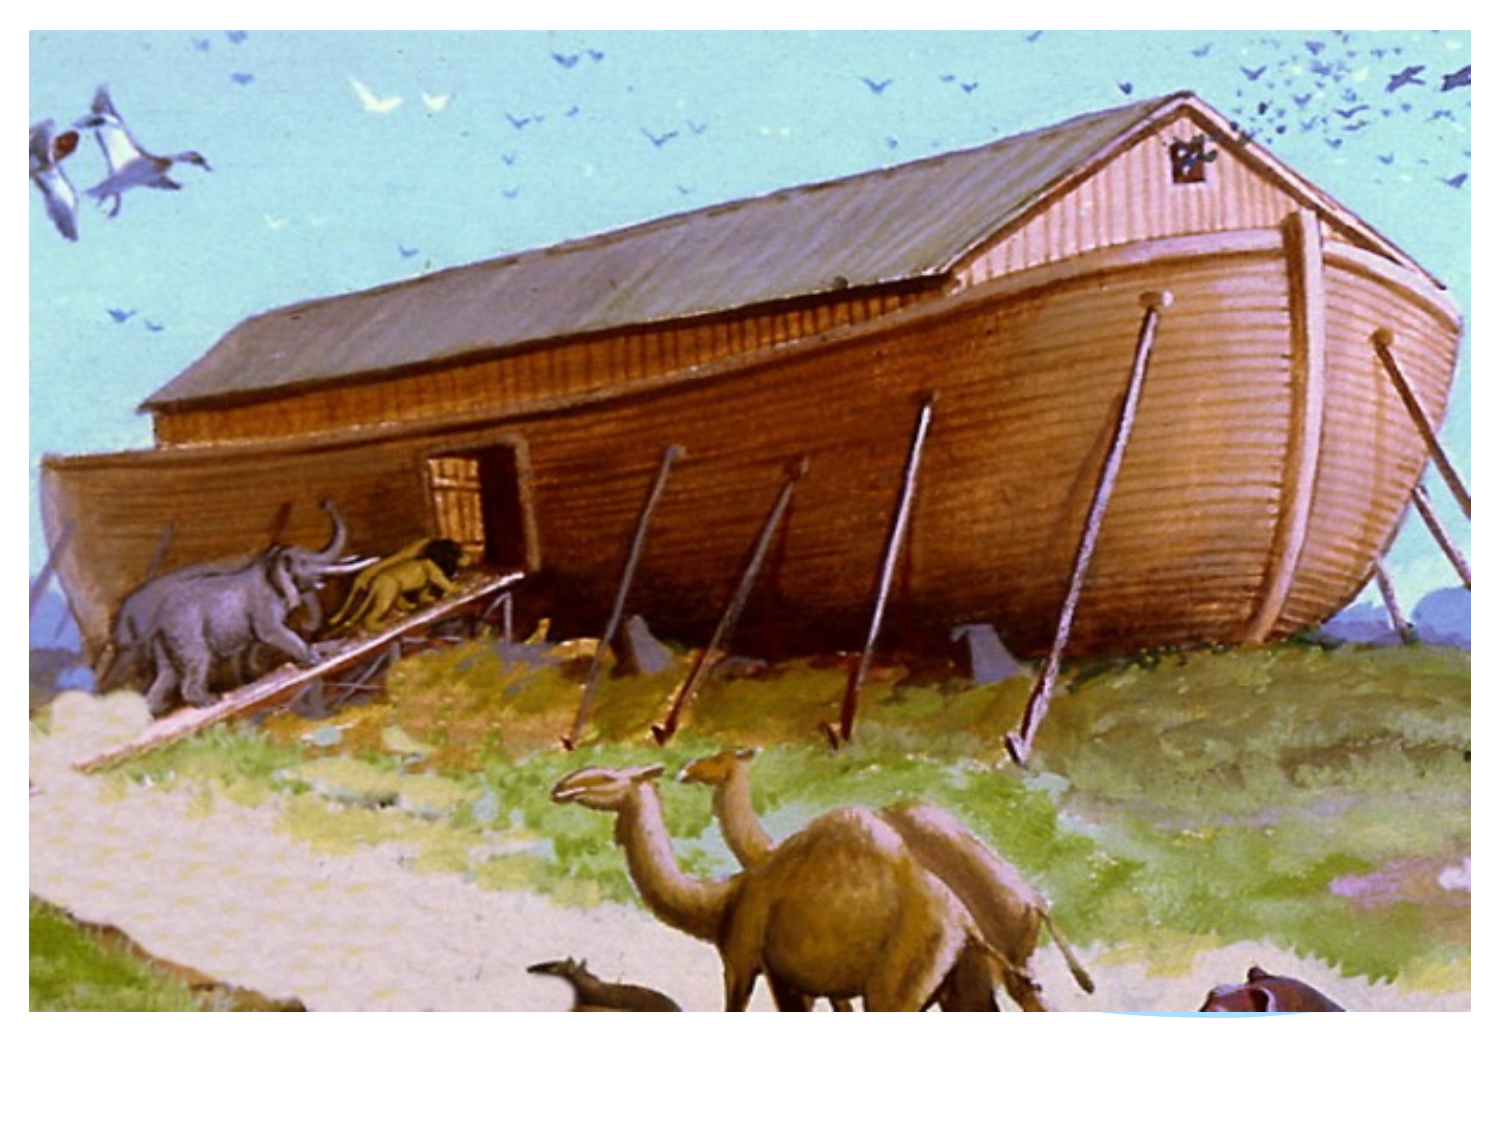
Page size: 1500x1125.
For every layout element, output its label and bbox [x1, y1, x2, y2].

picture [29, 30, 1471, 1012]
